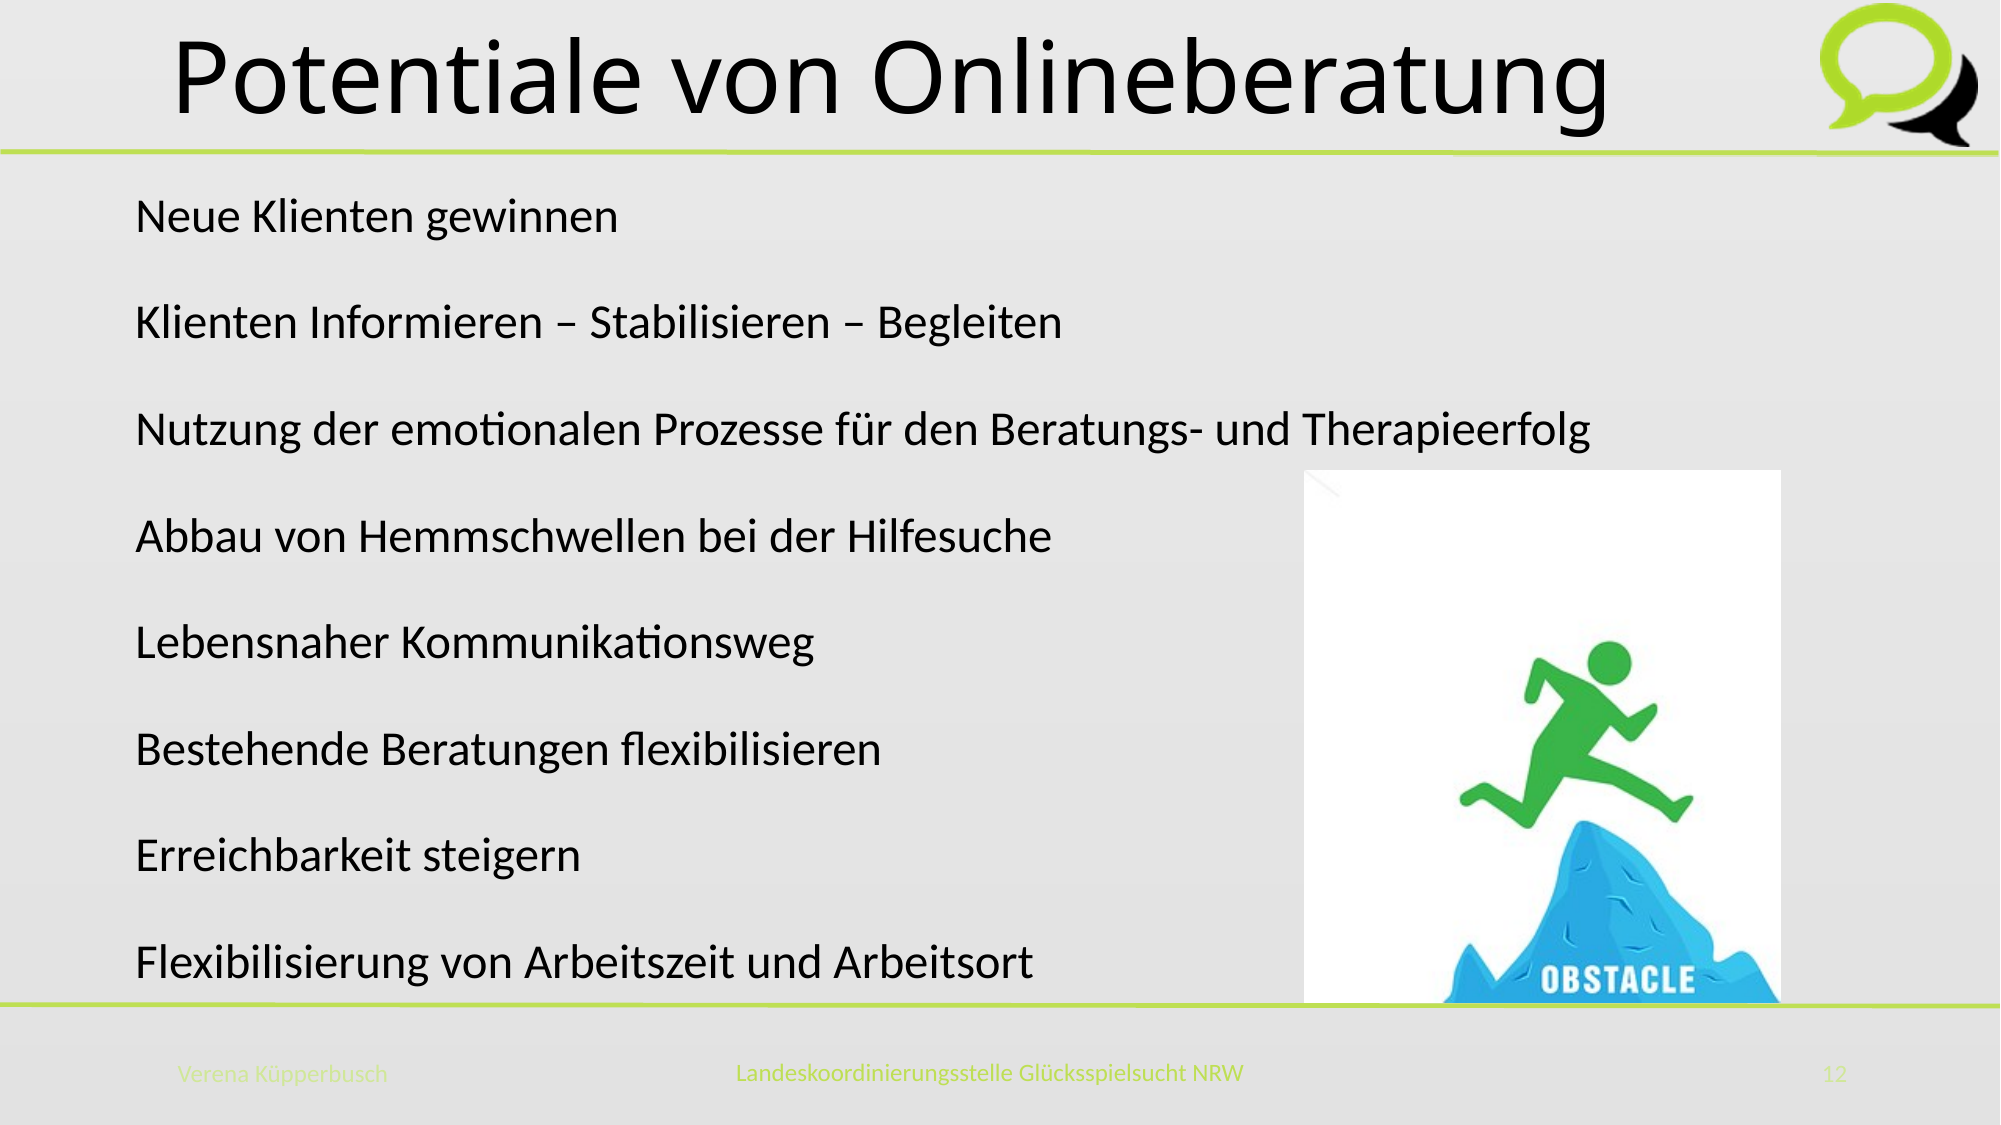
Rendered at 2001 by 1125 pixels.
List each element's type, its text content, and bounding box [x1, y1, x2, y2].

slide_number 12 [1412, 1042, 1863, 1103]
picture [0, 149, 120, 157]
footer Verena Küpperbusch [0, 1042, 567, 1102]
title Potentiale von Onlineberatung [18, 19, 1767, 147]
picture [1820, 3, 1978, 147]
picture [1785, 149, 2000, 157]
picture [1304, 470, 1781, 1003]
subtitle Neue Klienten gewinnen Klienten Informieren – Stabilisieren – Begleiten Nutzung der emotionalen Prozesse für den Beratungs- und Therapieerfolg Abbau von Hemmschwellen bei der Hilfesuche Lebensnaher Kommunikationsweg Bestehende Beratungen flexibilisieren Erreichbarkeit steigern Flexibilisierung von Arbeitszeit und Arbeitsort [120, 146, 1785, 1003]
